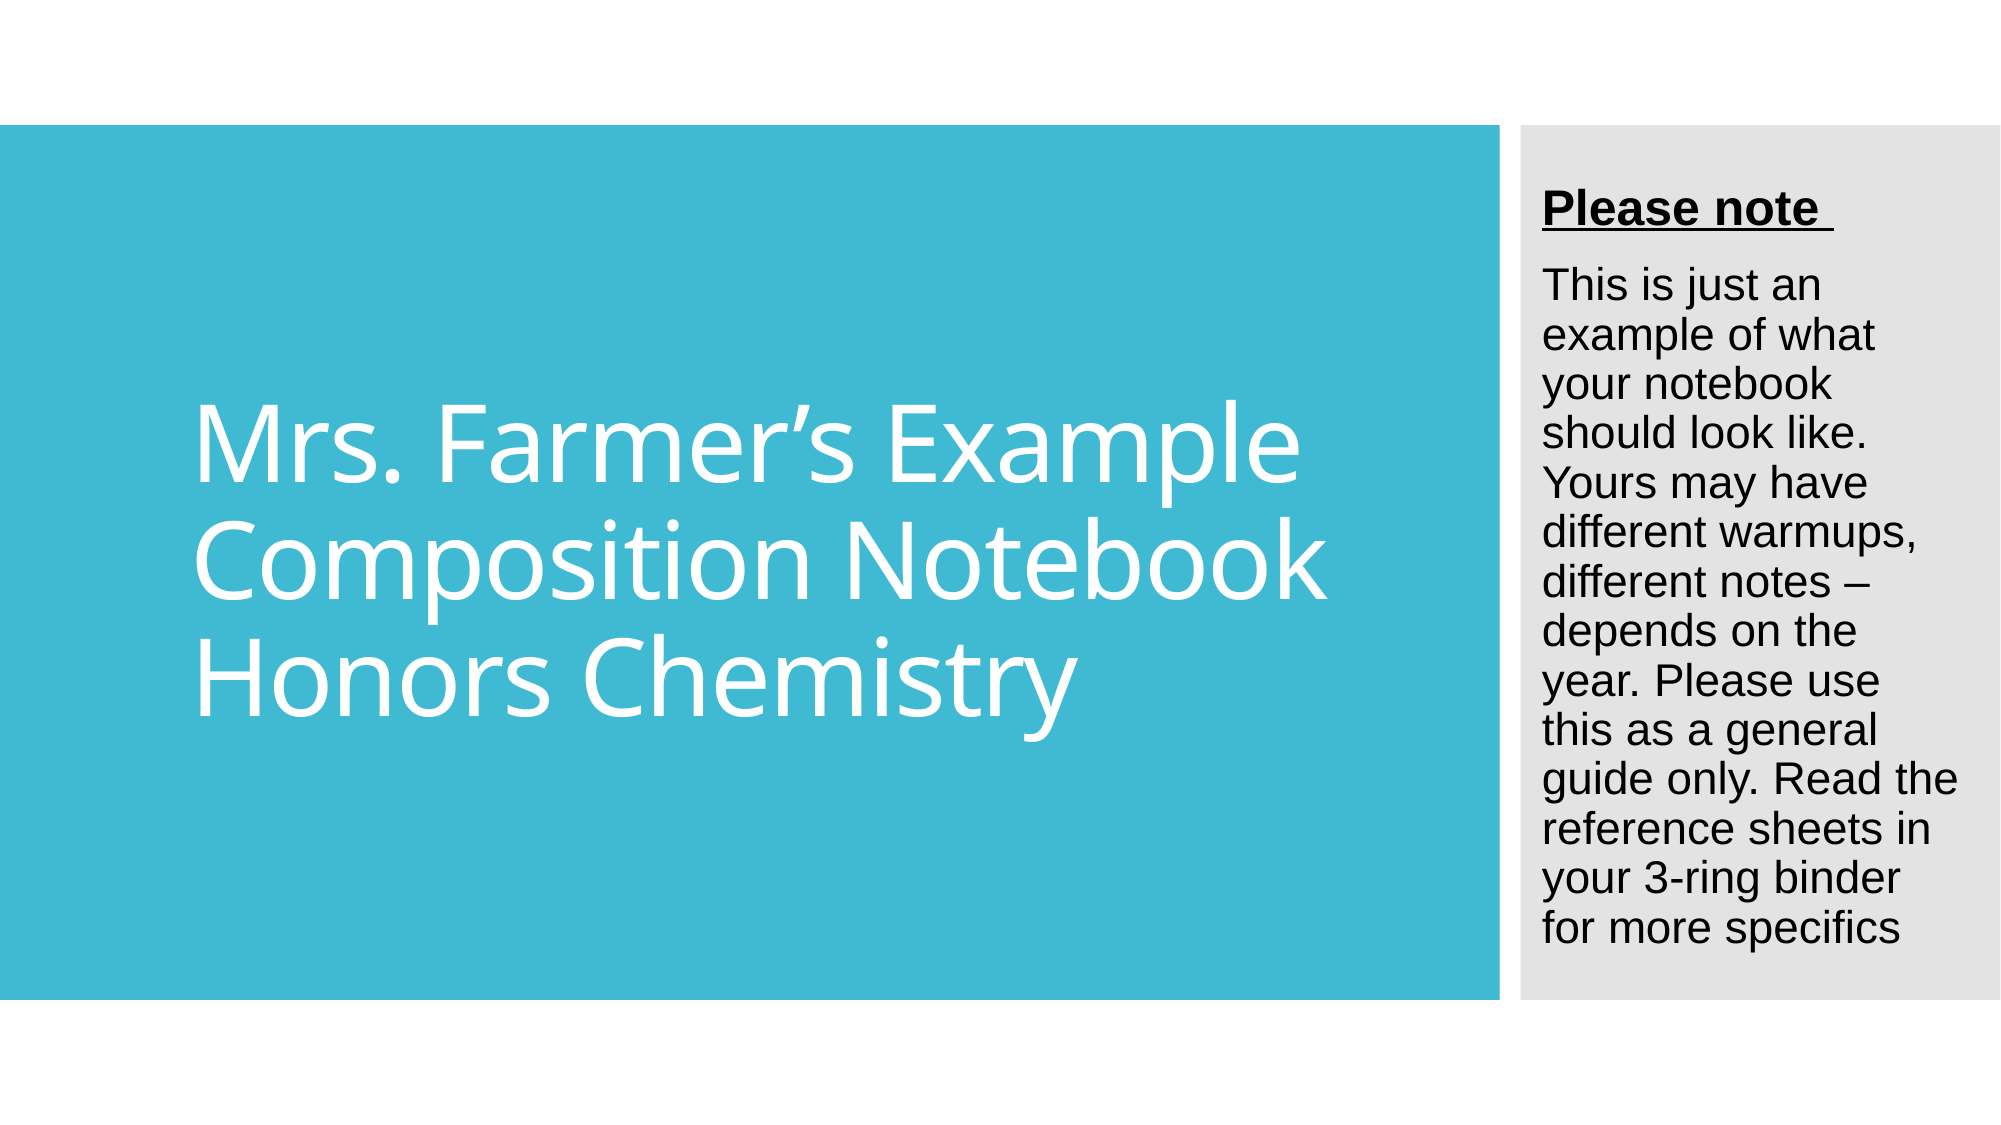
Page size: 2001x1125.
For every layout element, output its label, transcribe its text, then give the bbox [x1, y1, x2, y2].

title Mrs. Farmer’s Example Composition Notebook Honors Chemistry [175, 213, 1376, 747]
subtitle Please note This is just an example of what your notebook should look like. Yours may have different warmups, different notes –depends on the year. Please use this as a general guide only. Read the reference sheets in your 3-ring binder for more specifics [1526, 174, 1975, 974]
